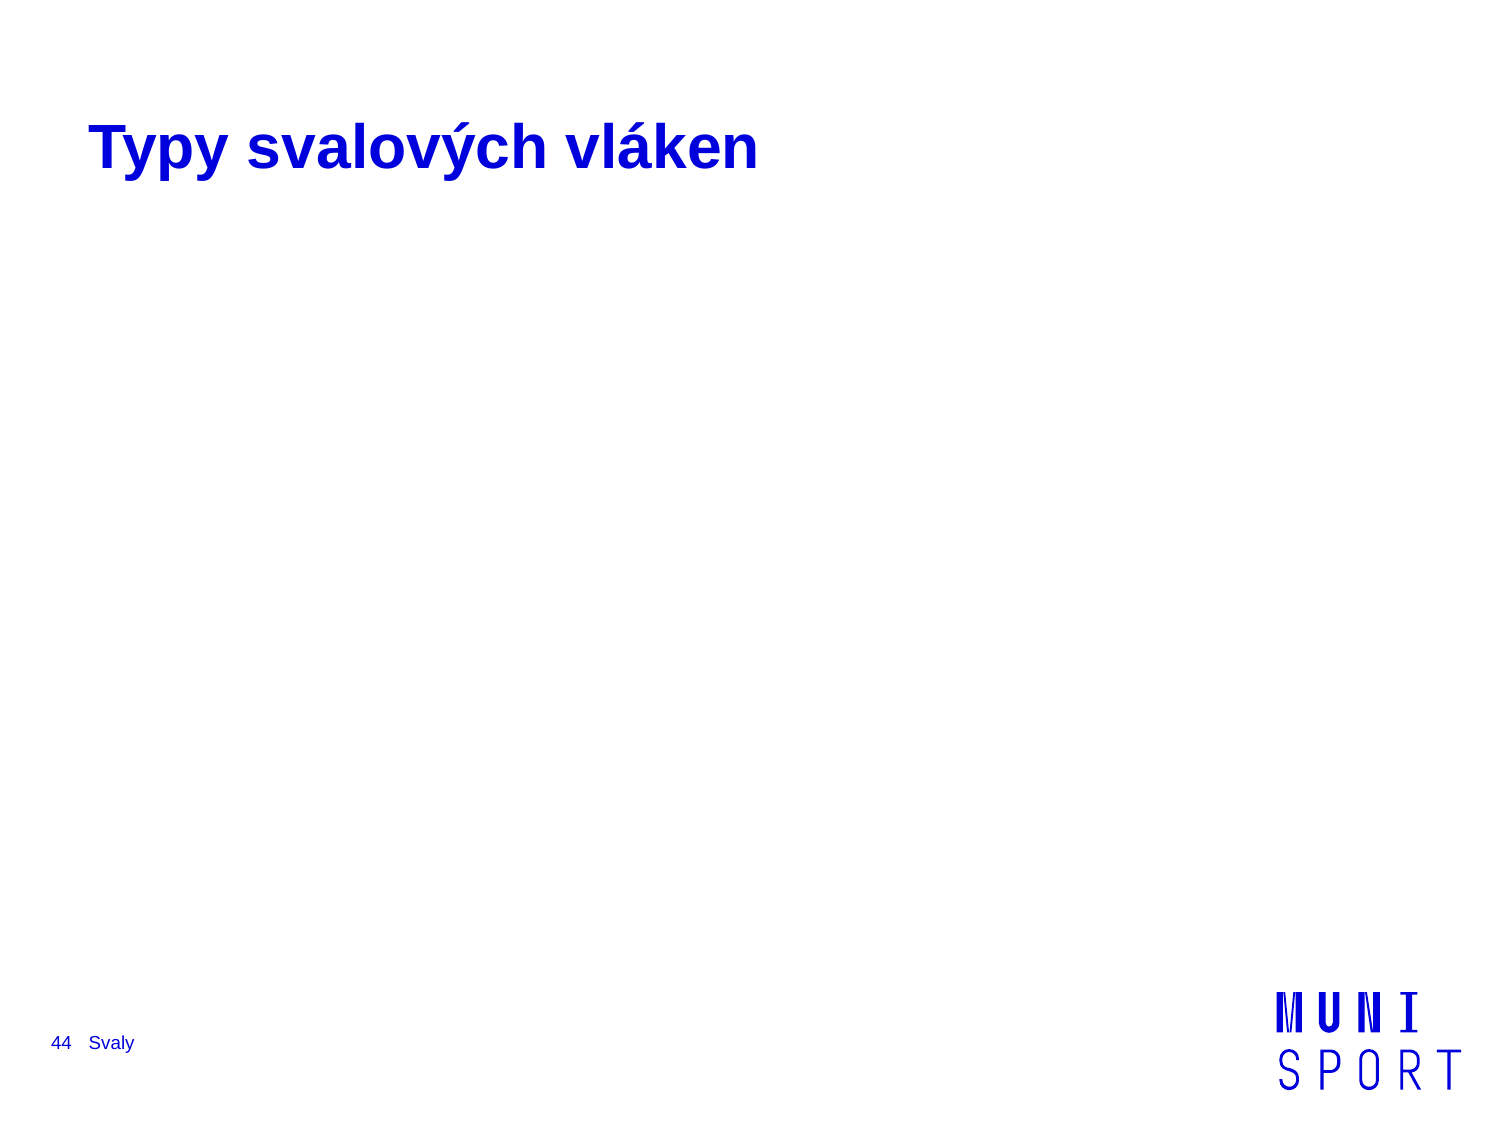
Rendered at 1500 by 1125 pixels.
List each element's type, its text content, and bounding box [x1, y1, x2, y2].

slide_number 44 [50, 1021, 82, 1063]
footer Svaly [88, 1021, 1063, 1063]
title Typy svalových vláken [88, 118, 1412, 193]
